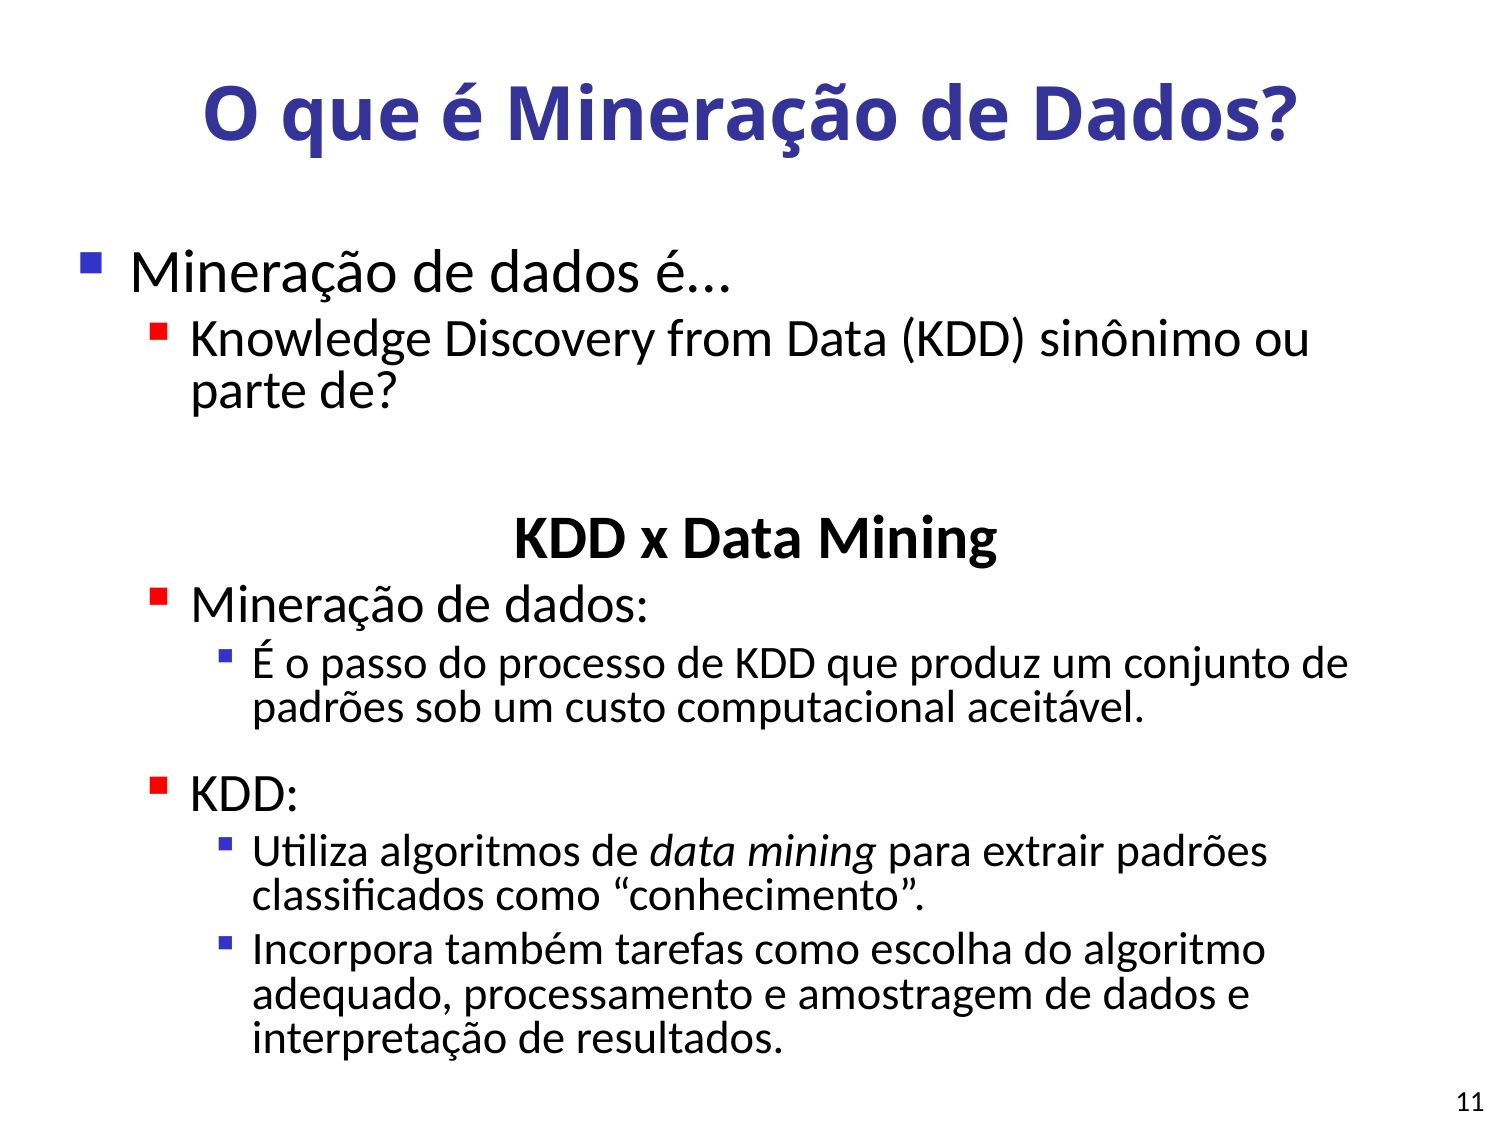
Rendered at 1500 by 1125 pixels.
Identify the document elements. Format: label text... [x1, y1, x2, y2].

list Mineração de dados é... Knowledge Discovery from Data (KDD) sinônimo ou parte de? KDD x Data Mining Mineração de dados: É o passo do processo de KDD que produz um conjunto de padrões sob um custo computacional aceitável. KDD: Utiliza algoritmos de data mining para extrair padrões classificados como “conhecimento”. Incorpora também tarefas como escolha do algoritmo adequado, processamento e amostragem de dados e interpretação de resultados. [62, 237, 1450, 1075]
slide_number 11 [1412, 1049, 1500, 1125]
title O que é Mineração de Dados? [0, 37, 1500, 163]
